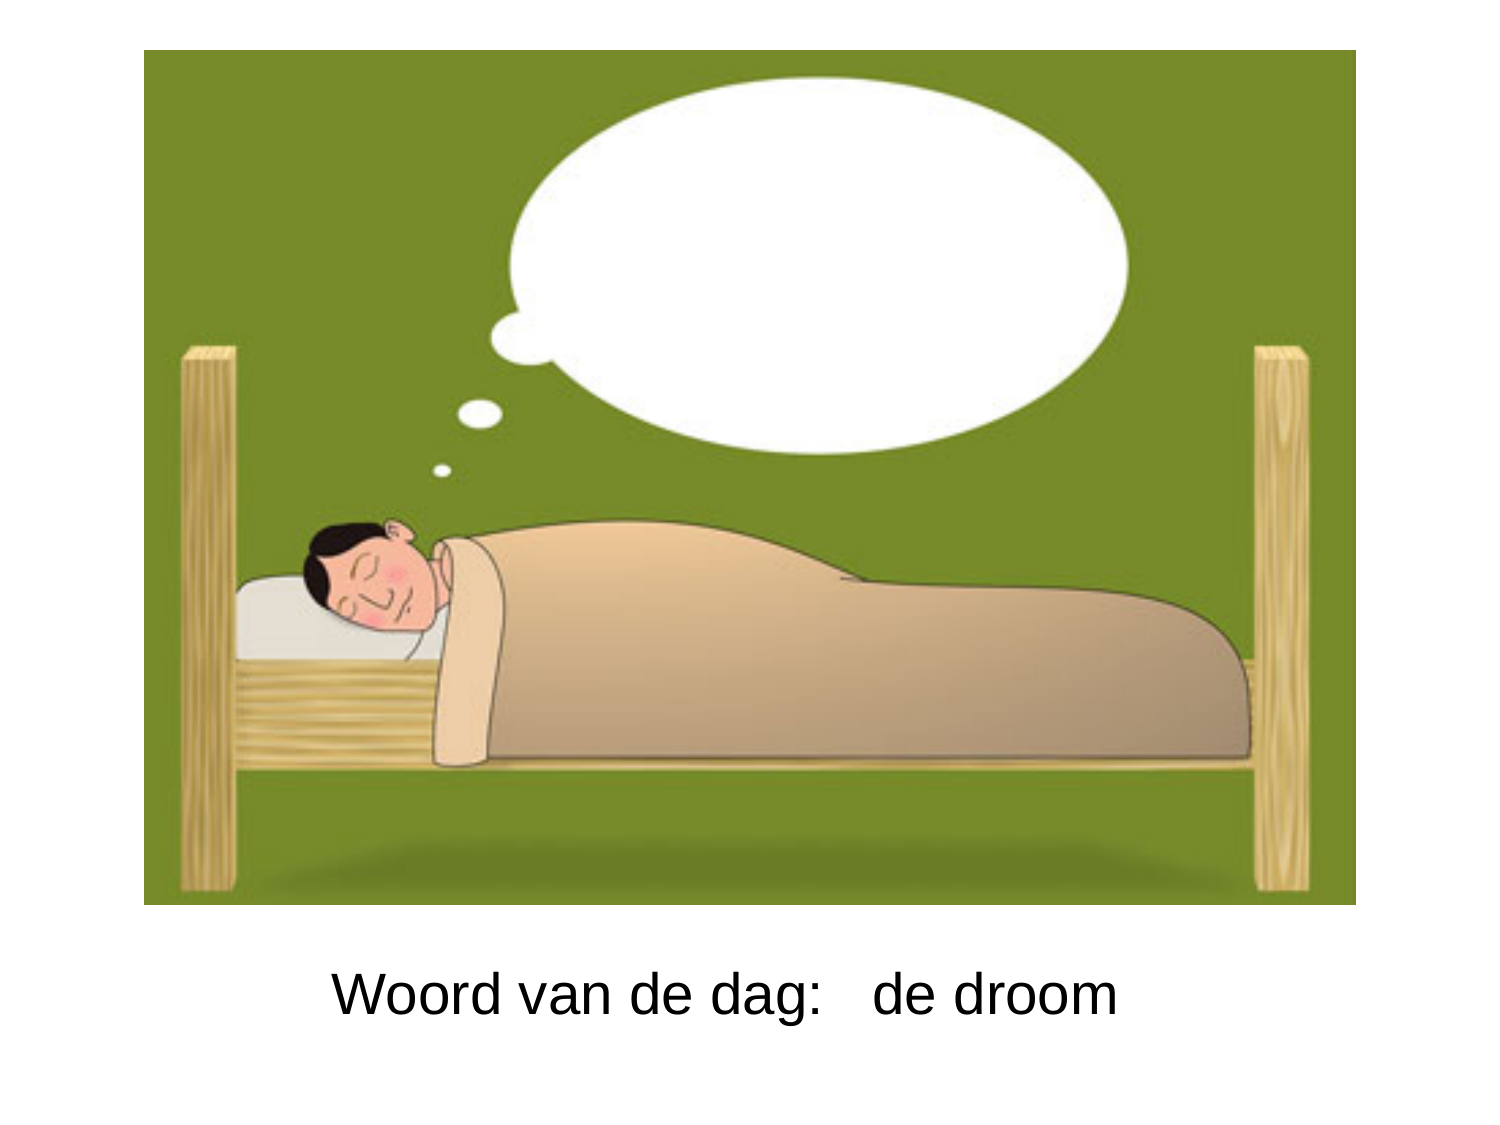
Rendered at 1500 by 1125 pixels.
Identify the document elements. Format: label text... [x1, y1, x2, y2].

picture [144, 49, 1356, 905]
text_box Woord van de dag: de droom [316, 949, 1135, 1034]
